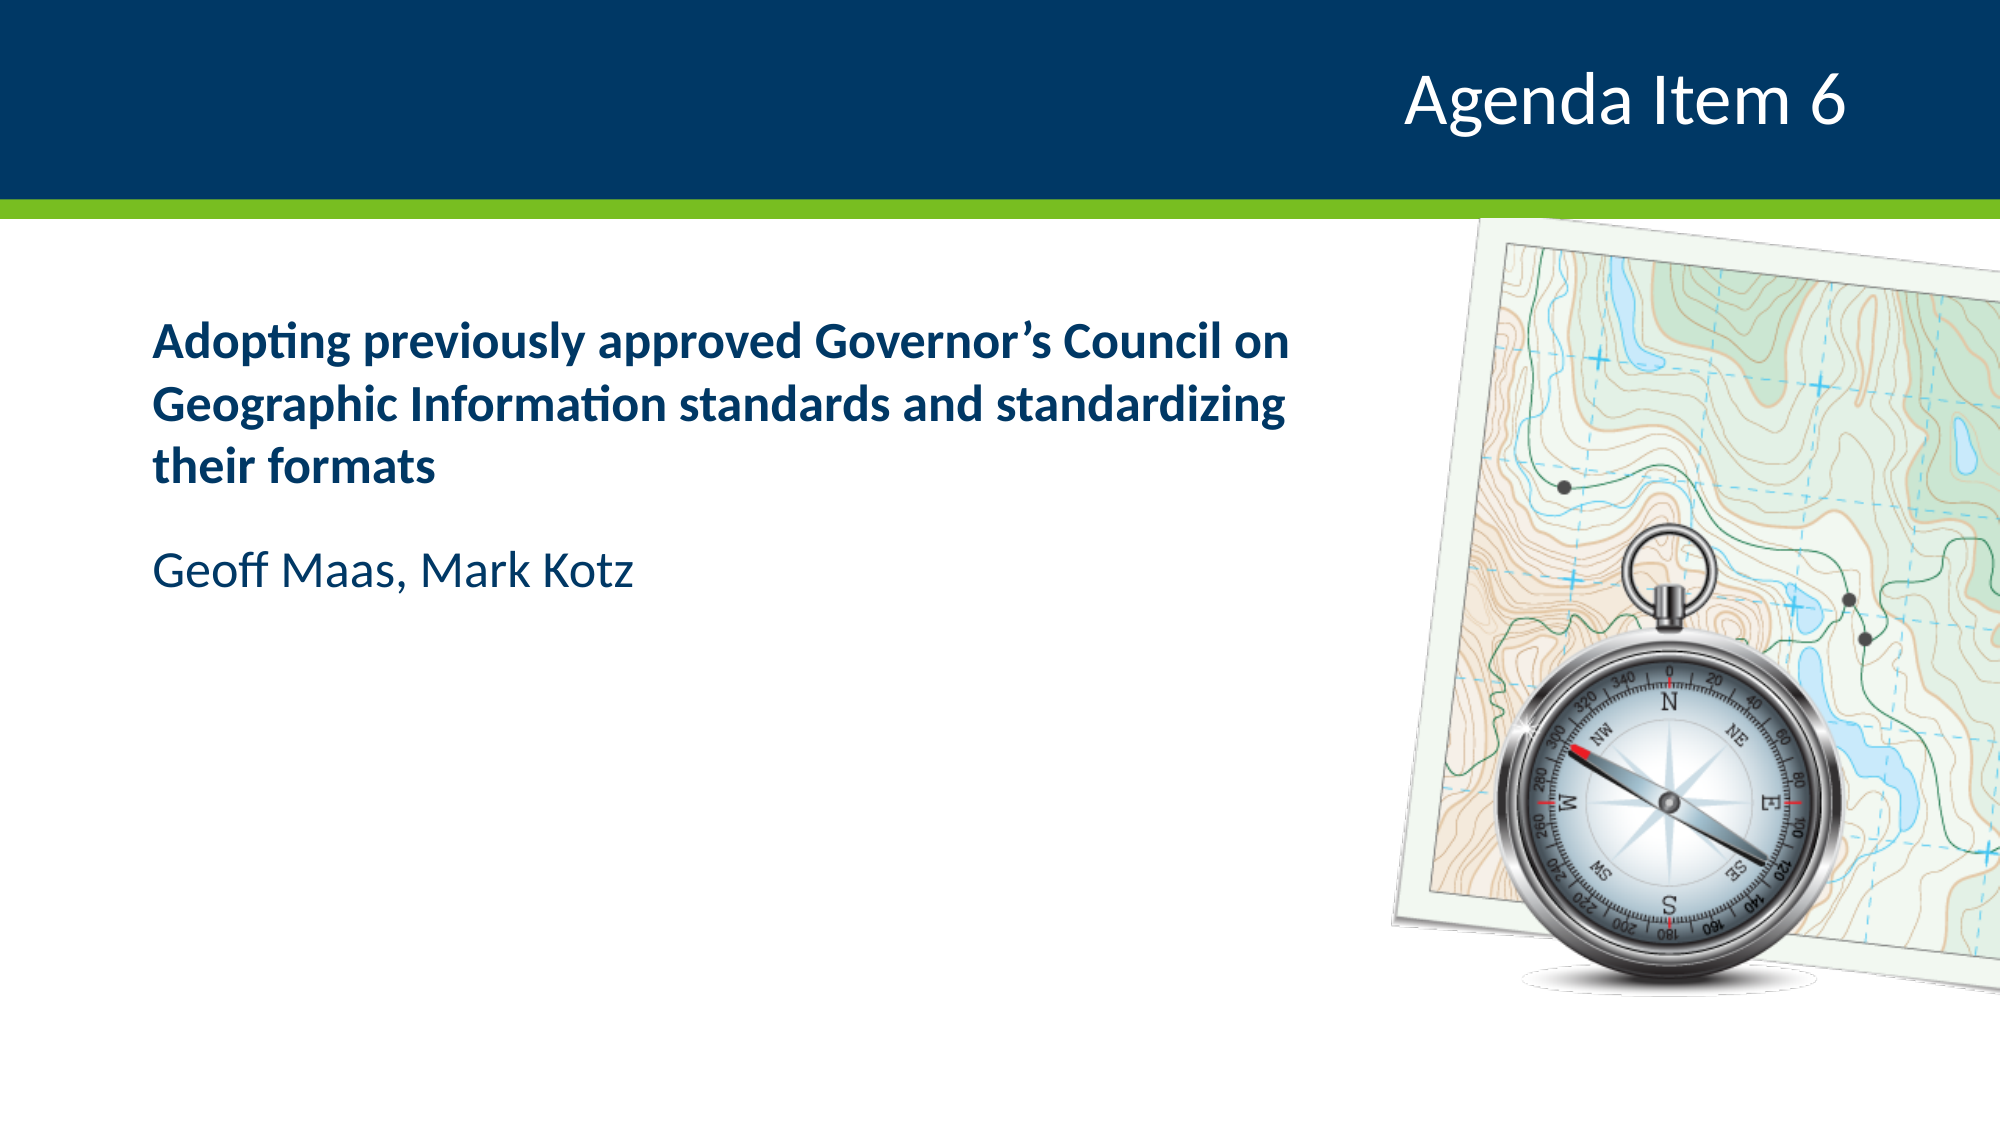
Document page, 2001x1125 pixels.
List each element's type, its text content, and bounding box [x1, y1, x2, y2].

picture [1370, 218, 2000, 1006]
list Adopting previously approved Governor’s Council on Geographic Information standards and standardizing their formats Geoff Maas, Mark Kotz [137, 299, 1342, 1014]
title Agenda Item 6 [137, 24, 1863, 175]
